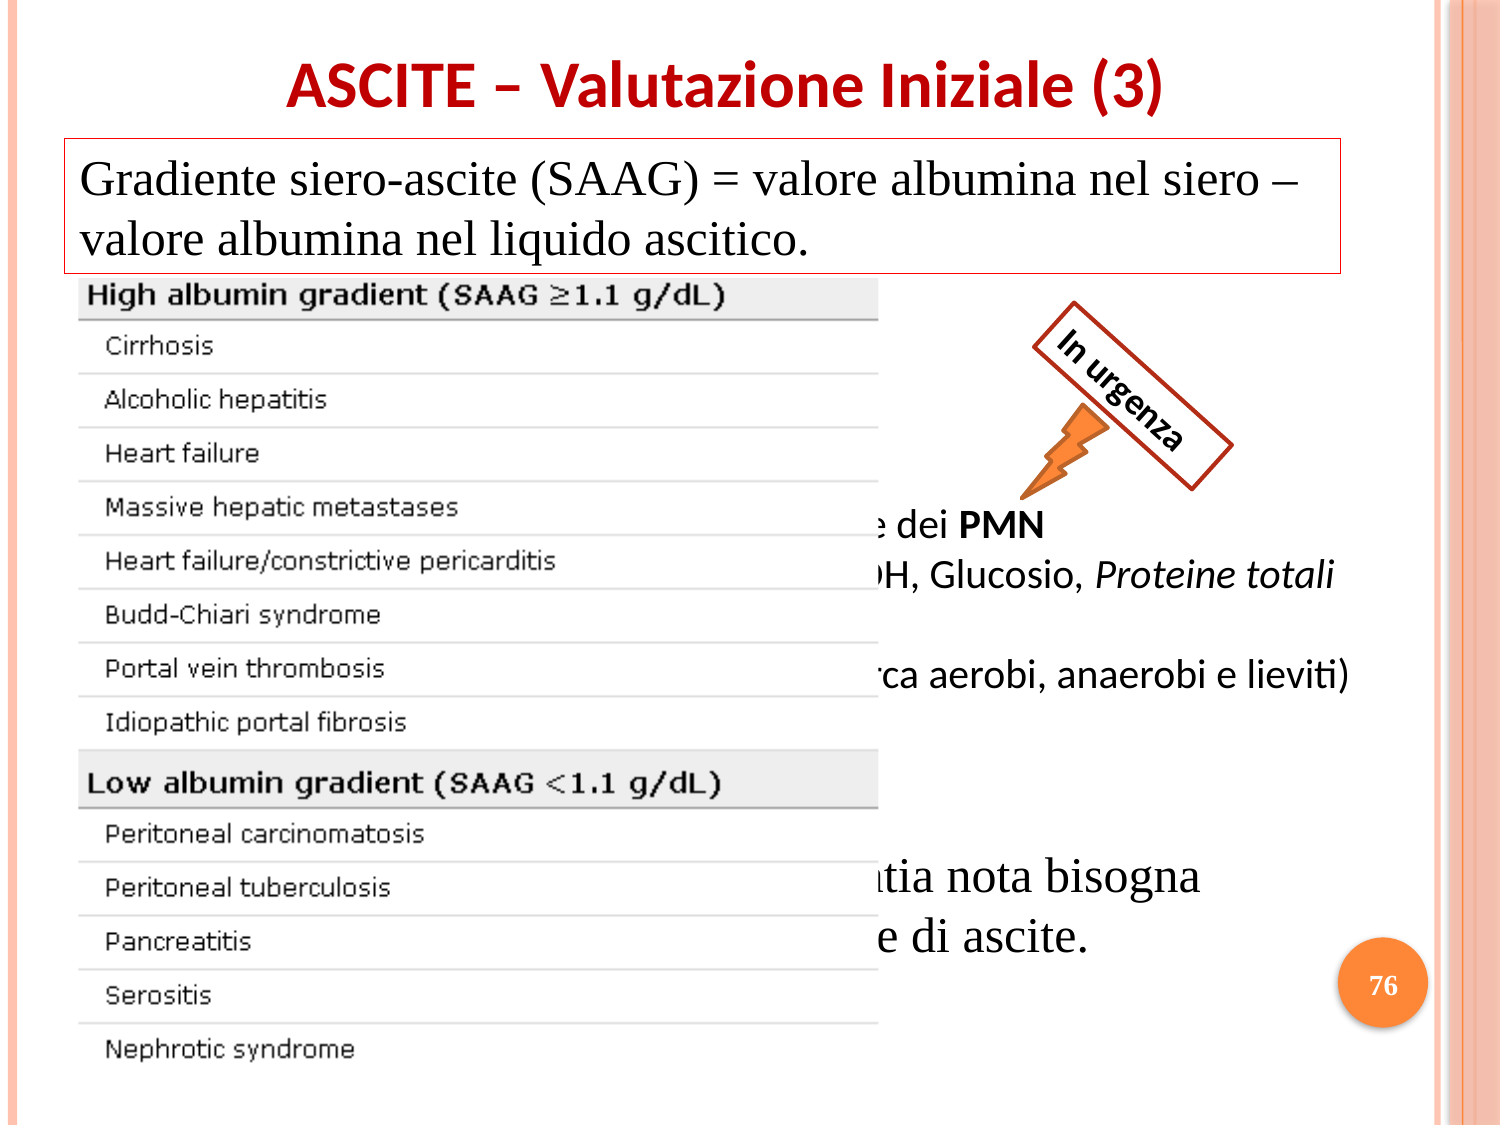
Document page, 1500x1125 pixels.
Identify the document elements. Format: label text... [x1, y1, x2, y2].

text_box ASCITE – Valutazione Iniziale (3) [53, 33, 1400, 129]
text_box NB: anche se il paziente ha un’epatopatia nota bisogna sempre considerare possibili altre cause di ascite. [882, 835, 1294, 970]
text_box Gradiente siero-ascite (SAAG) = valore albumina nel siero – valore albumina nel liquido ascitico. [64, 138, 1341, 274]
text_box [1020, 402, 1110, 501]
text_box In urgenza [1032, 300, 1234, 492]
picture [78, 278, 879, 1067]
slide_number 76 [1333, 940, 1434, 1026]
text_box PARACENTESI ESPLORATIVA Cosa dosare su liquido ascitico: Conta dei Globuli Bianchi, in particolare dei PMN CHIMICO-FISICO: Albumina, Amilasi, LDH, Glucosio, Proteine totali AFP Esame colturale (es.microscopico, ricerca aerobi, anaerobi e lieviti) Esame citologico per ricerca CTM [879, 278, 1406, 804]
